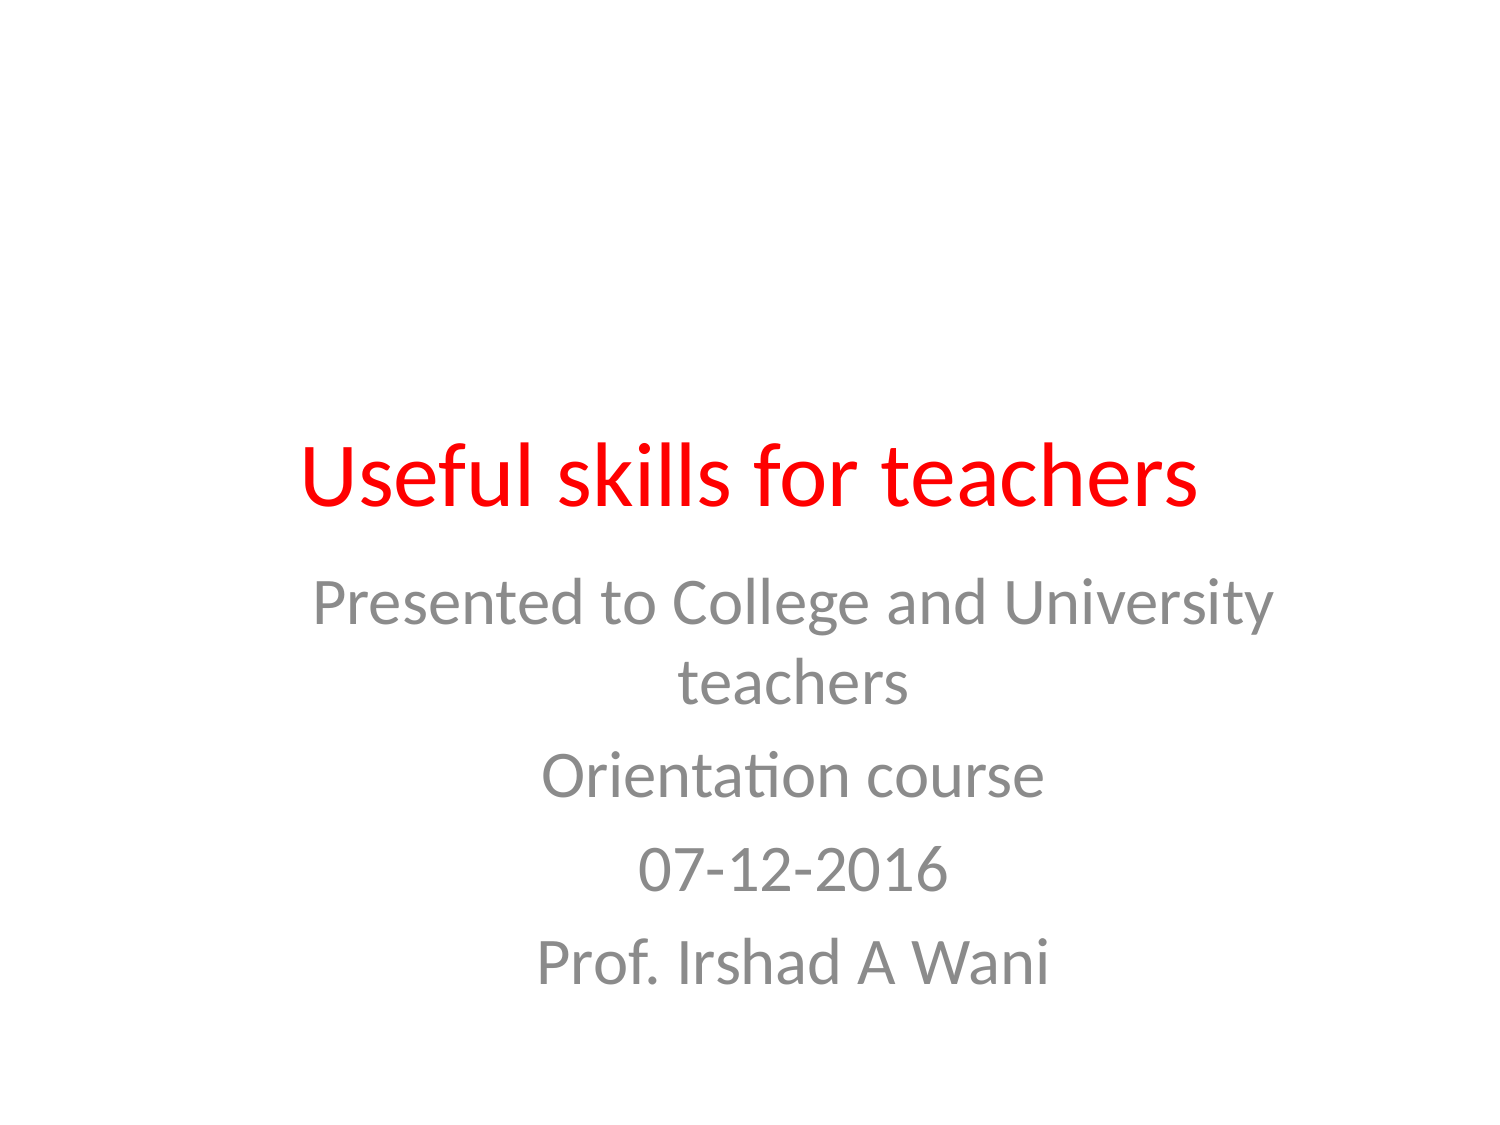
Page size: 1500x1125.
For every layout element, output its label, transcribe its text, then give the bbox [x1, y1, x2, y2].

title Useful skills for teachers [112, 349, 1388, 591]
subtitle Presented to College and University teachers Orientation course 07-12-2016 Prof. Irshad A Wani [224, 549, 1363, 1026]
